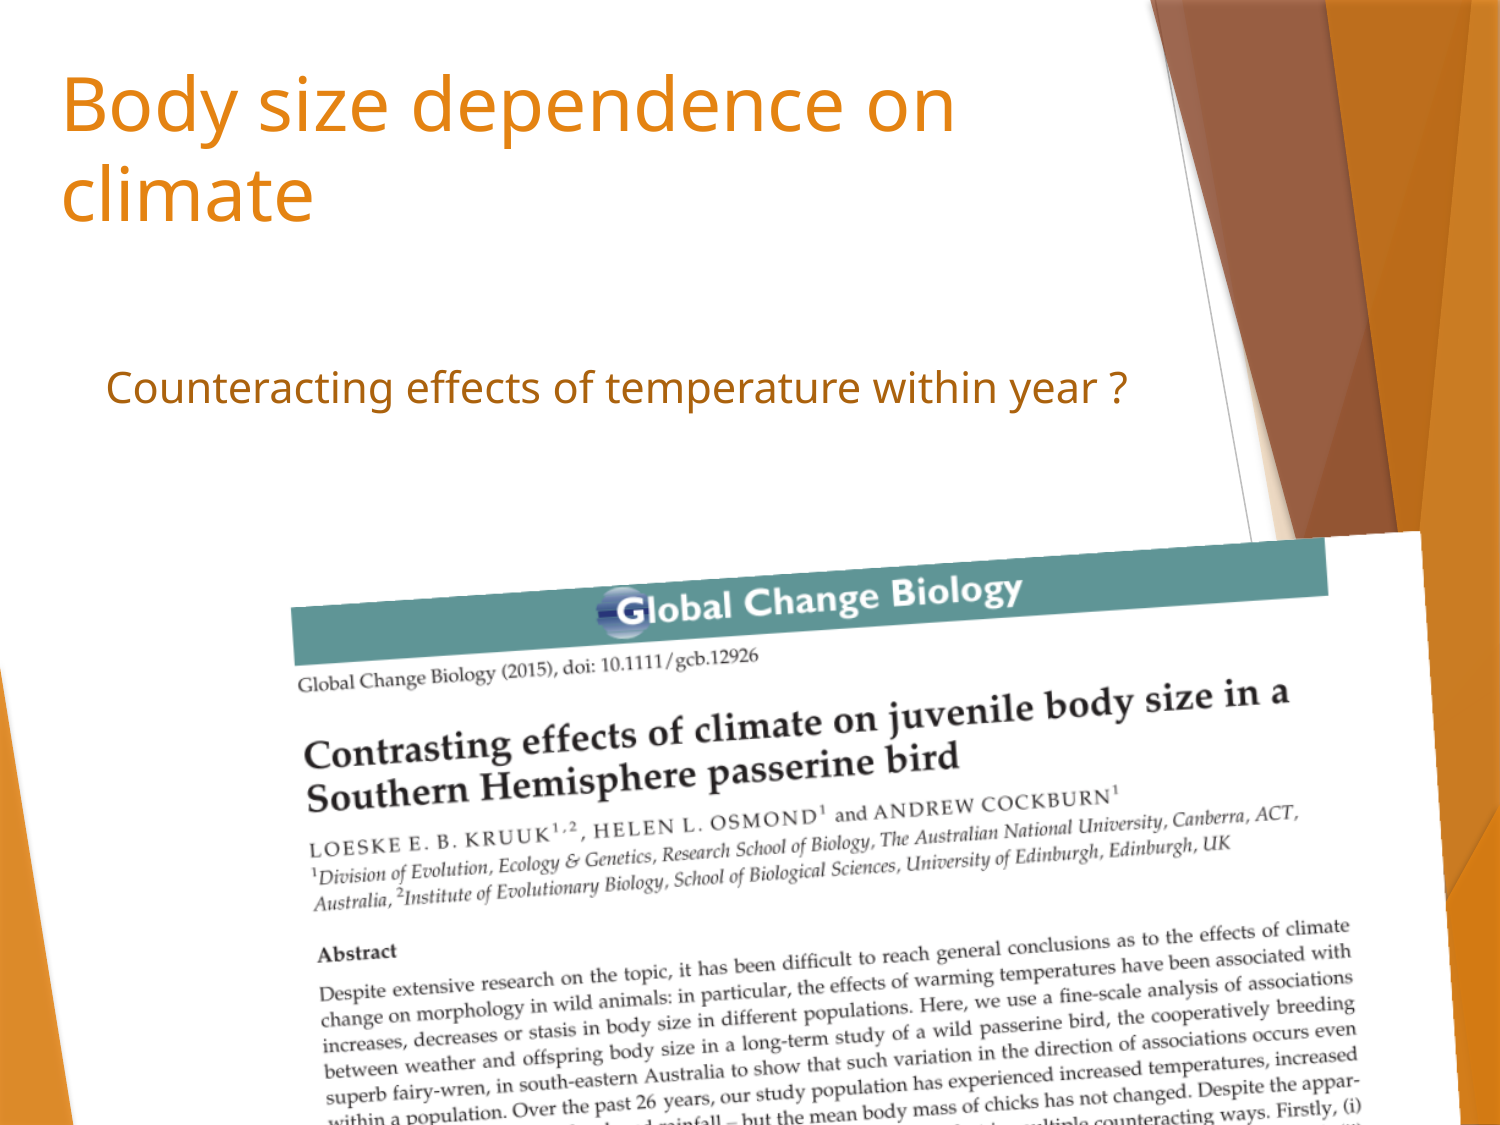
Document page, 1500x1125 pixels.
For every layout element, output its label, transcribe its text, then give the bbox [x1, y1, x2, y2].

picture [150, 532, 1460, 1125]
text_box Counteracting effects of temperature within year ? [90, 353, 1148, 426]
text_box Body size dependence on climate [45, 48, 1087, 266]
text_box [65, 321, 1139, 905]
